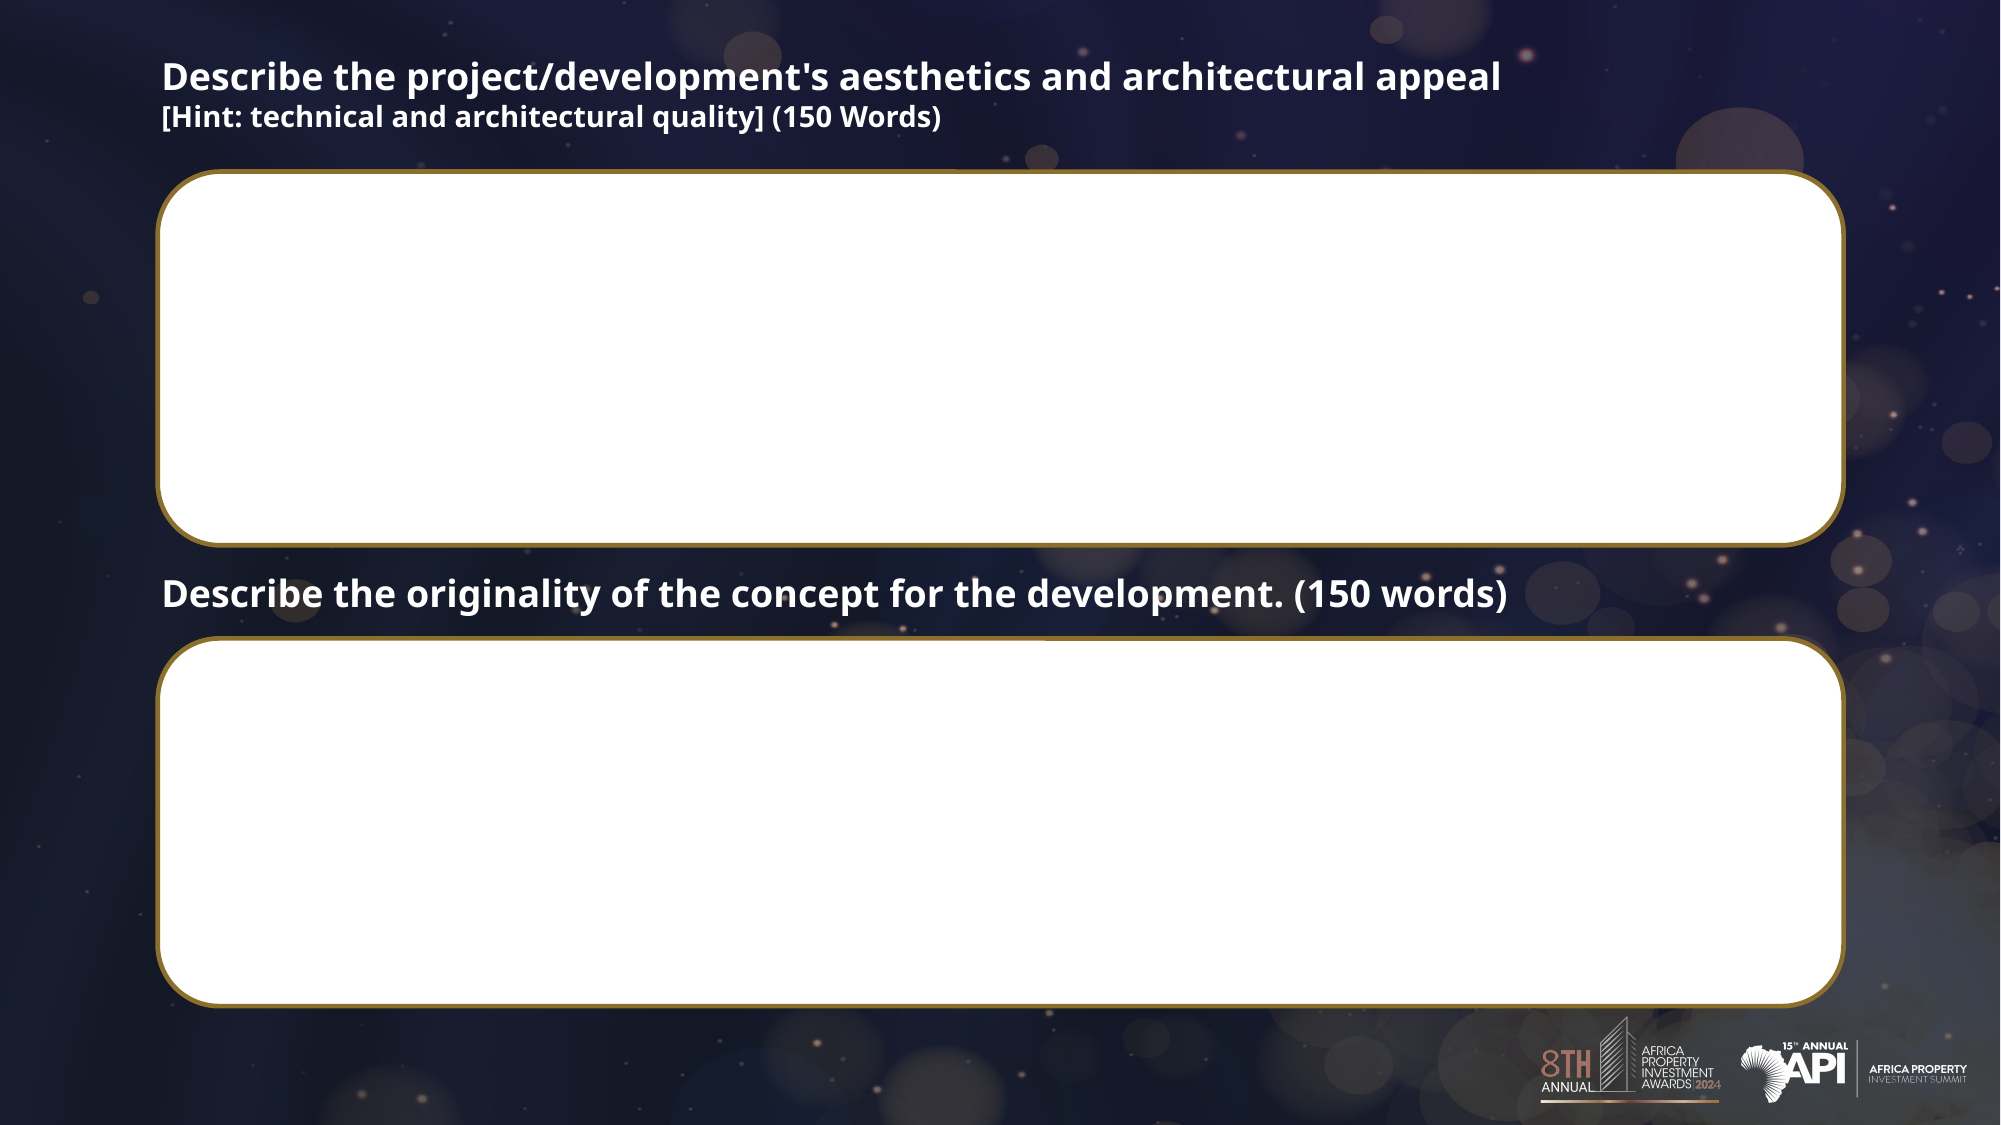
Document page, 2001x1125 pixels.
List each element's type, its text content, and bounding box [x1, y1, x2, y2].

text_box Describe the originality of the concept for the development. (150 words) [146, 562, 1832, 668]
text_box Describe the project/development's aesthetics and architectural appeal [Hint: technical and architectural quality] (150 Words) [146, 45, 1832, 141]
picture [0, 0, 2001, 1125]
text_box [156, 169, 1846, 547]
text_box [156, 636, 1846, 1008]
